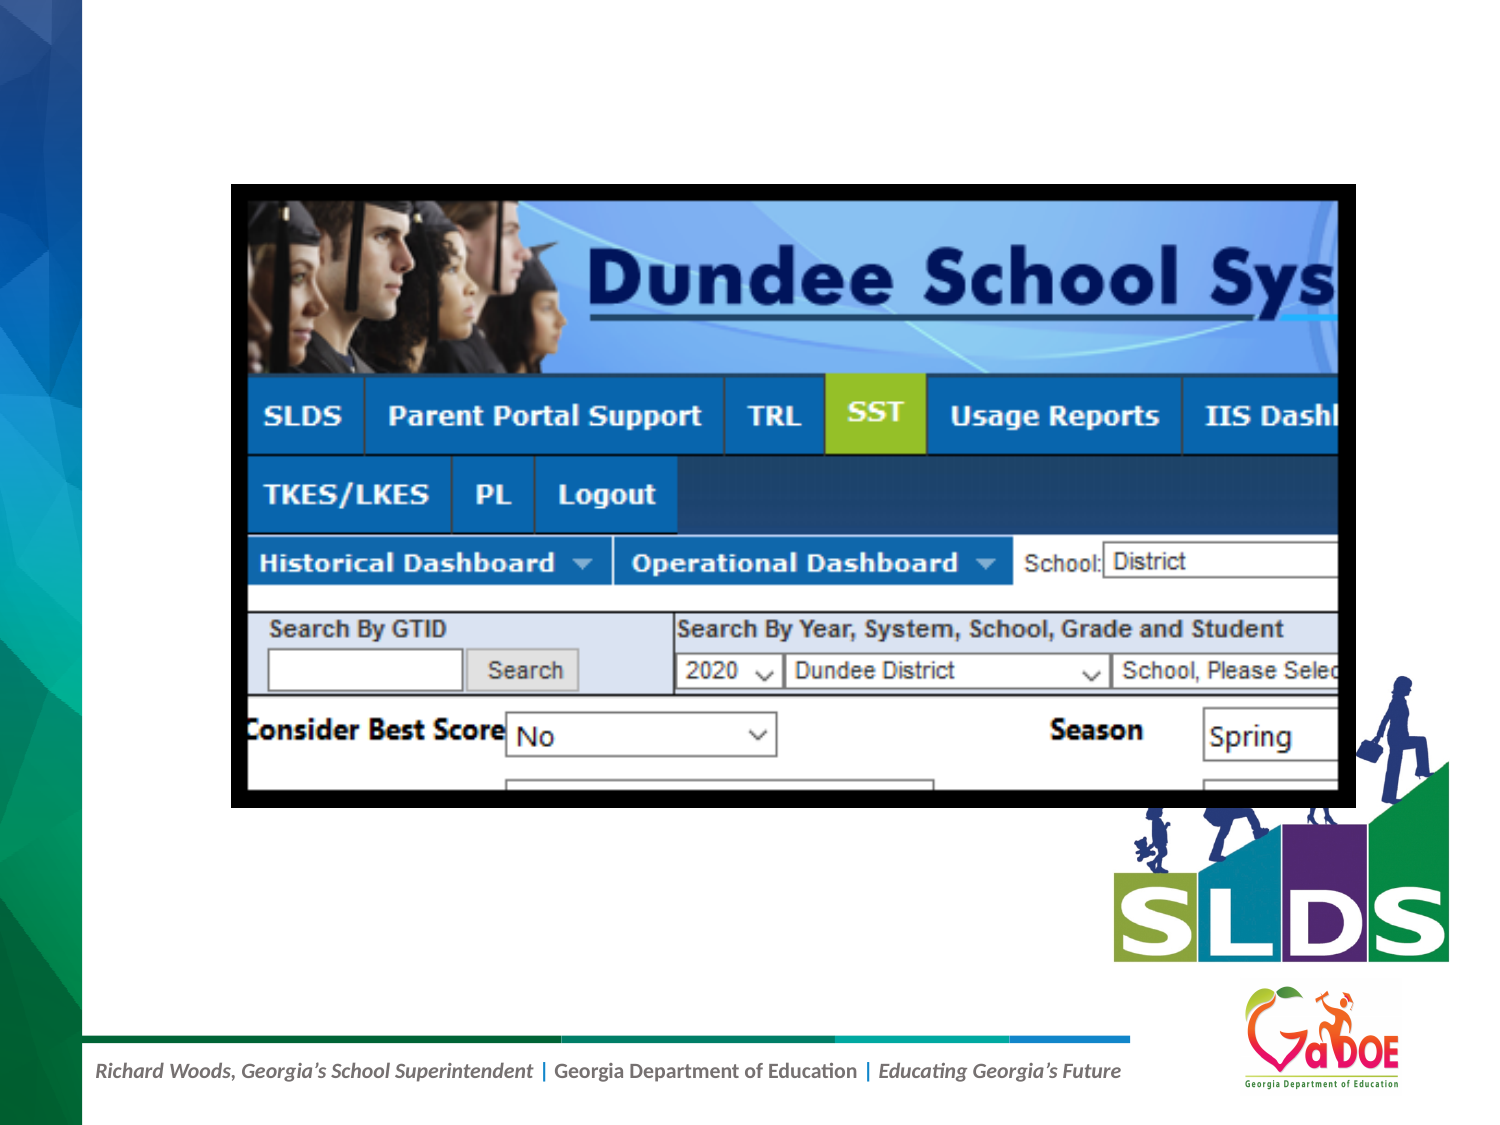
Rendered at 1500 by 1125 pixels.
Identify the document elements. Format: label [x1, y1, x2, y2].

picture [0, 0, 83, 1125]
picture [1240, 977, 1402, 1096]
picture [231, 184, 1450, 964]
